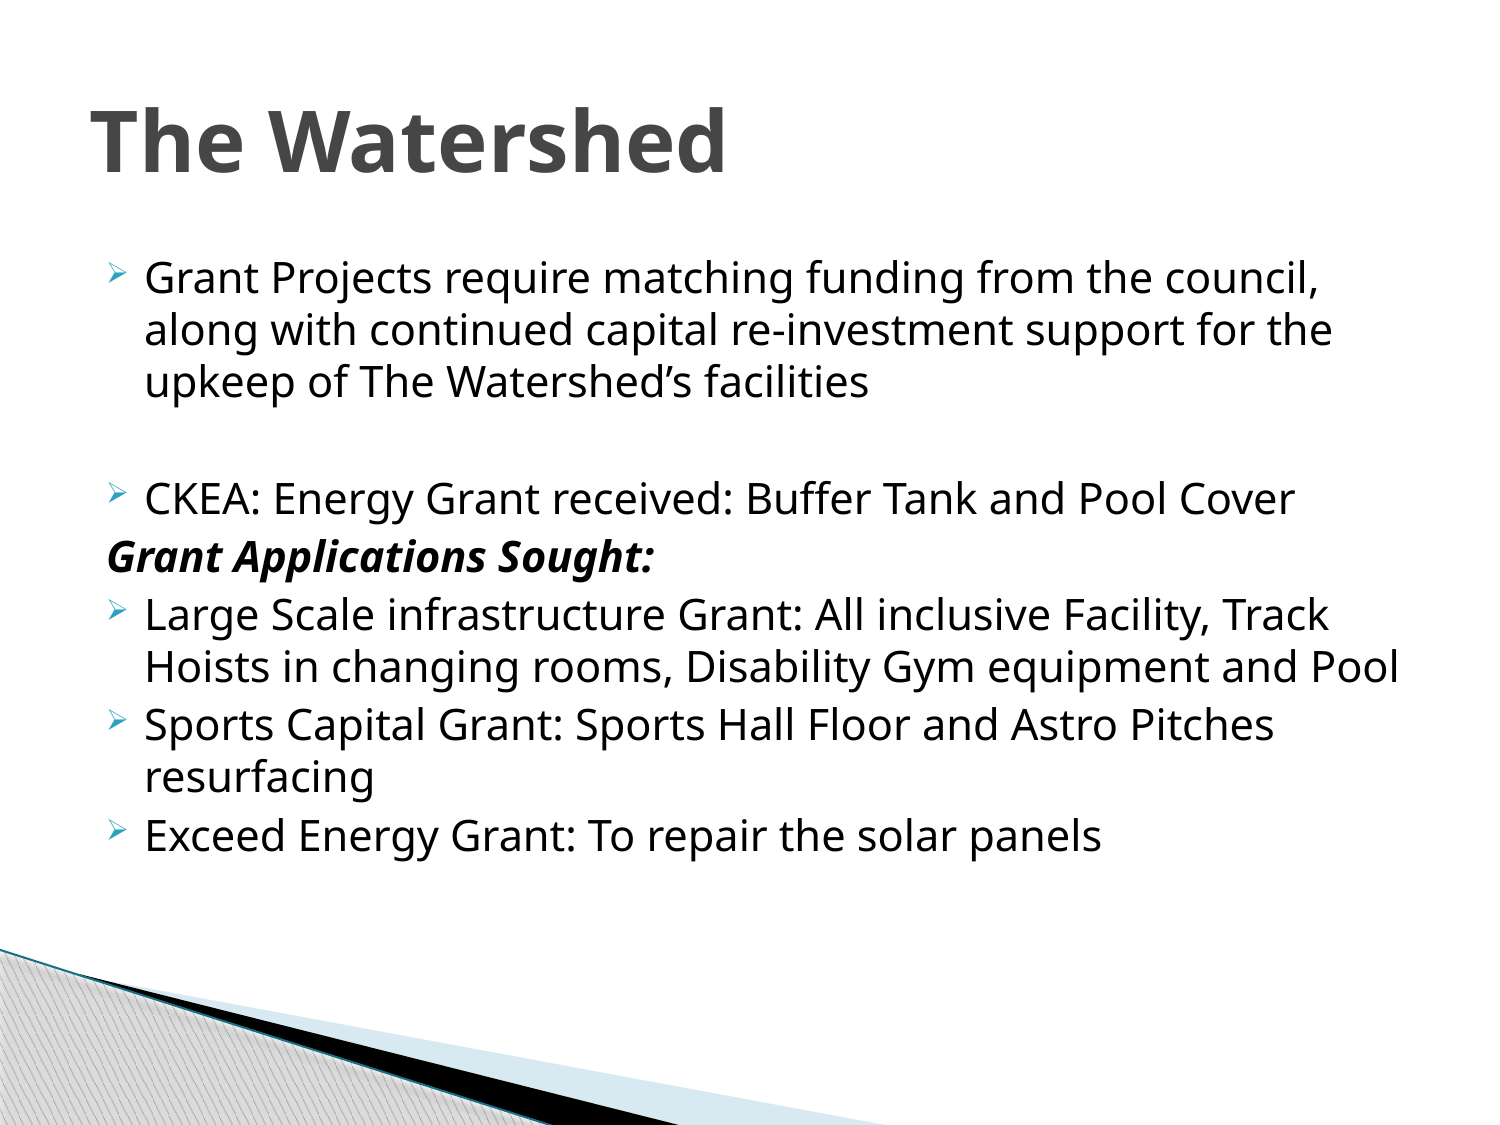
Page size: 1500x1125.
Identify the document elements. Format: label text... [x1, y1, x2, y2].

title The Watershed [75, 45, 1425, 233]
list Grant Projects require matching funding from the council, along with continued capital re-investment support for the upkeep of The Watershed’s facilities CKEA: Energy Grant received: Buffer Tank and Pool Cover Grant Applications Sought: Large Scale infrastructure Grant: All inclusive Facility, Track Hoists in changing rooms, Disability Gym equipment and Pool Sports Capital Grant: Sports Hall Floor and Astro Pitches resurfacing Exceed Energy Grant: To repair the solar panels [75, 243, 1425, 986]
